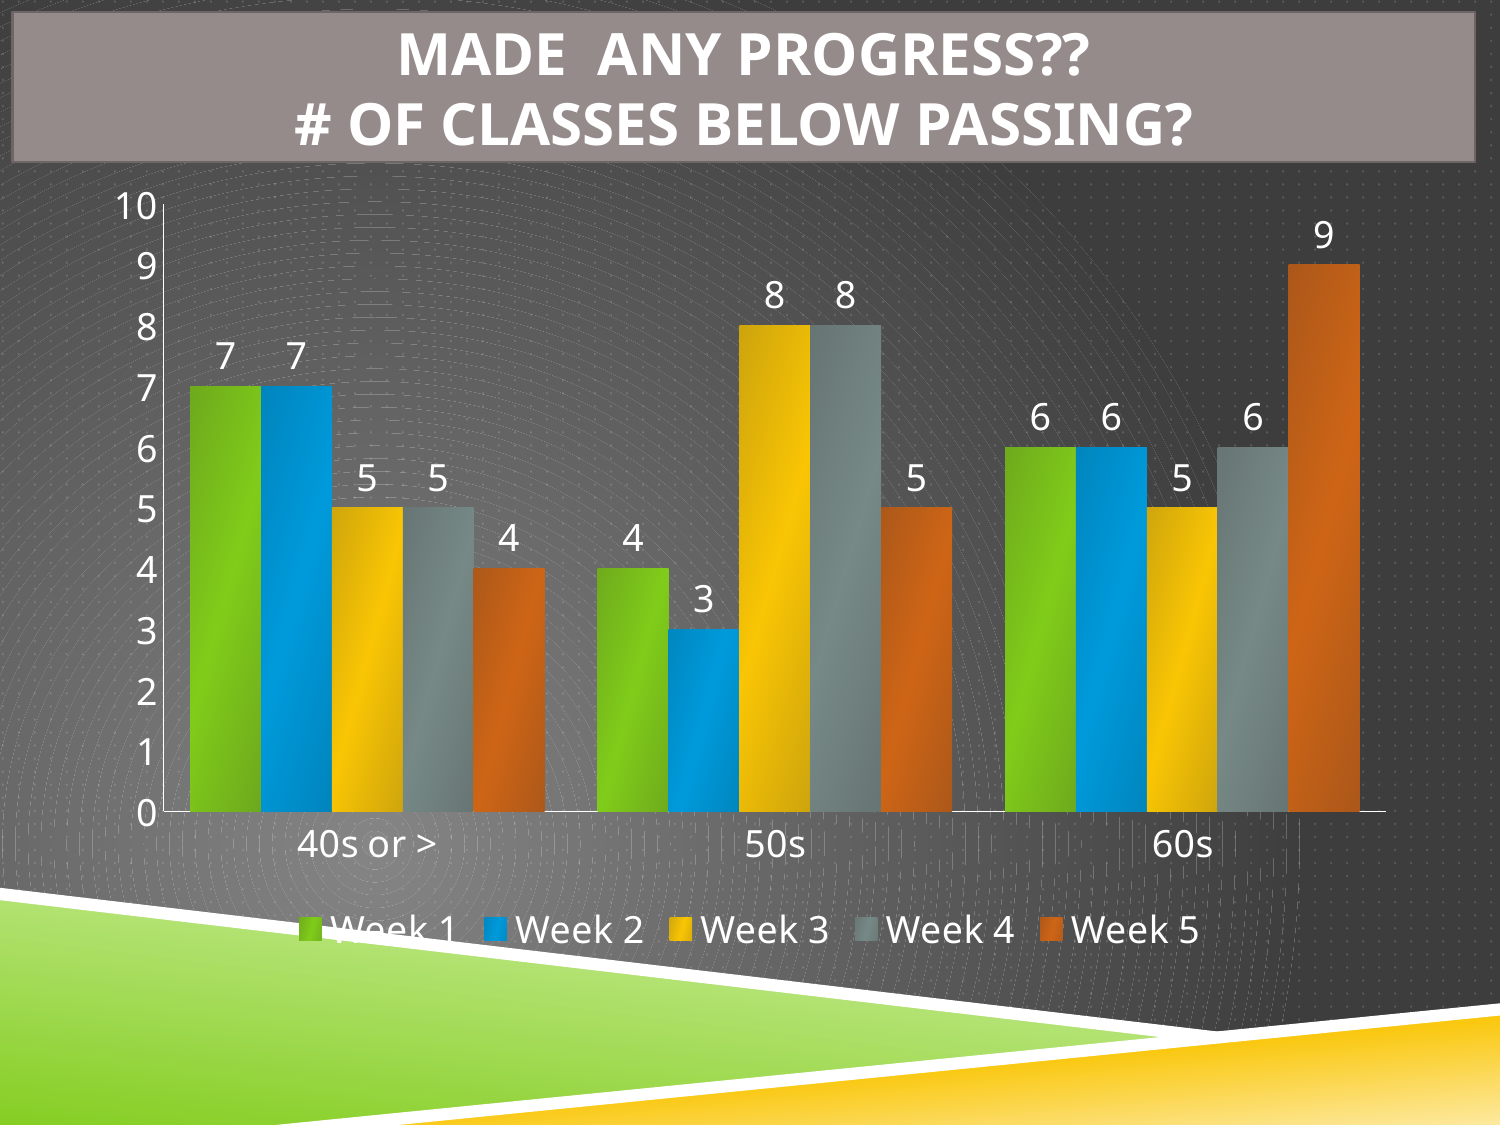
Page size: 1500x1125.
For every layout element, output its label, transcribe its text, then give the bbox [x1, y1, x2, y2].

chart [87, 162, 1413, 963]
text_box Made any Progress?? # of classes below passing? [11, 11, 1476, 163]
